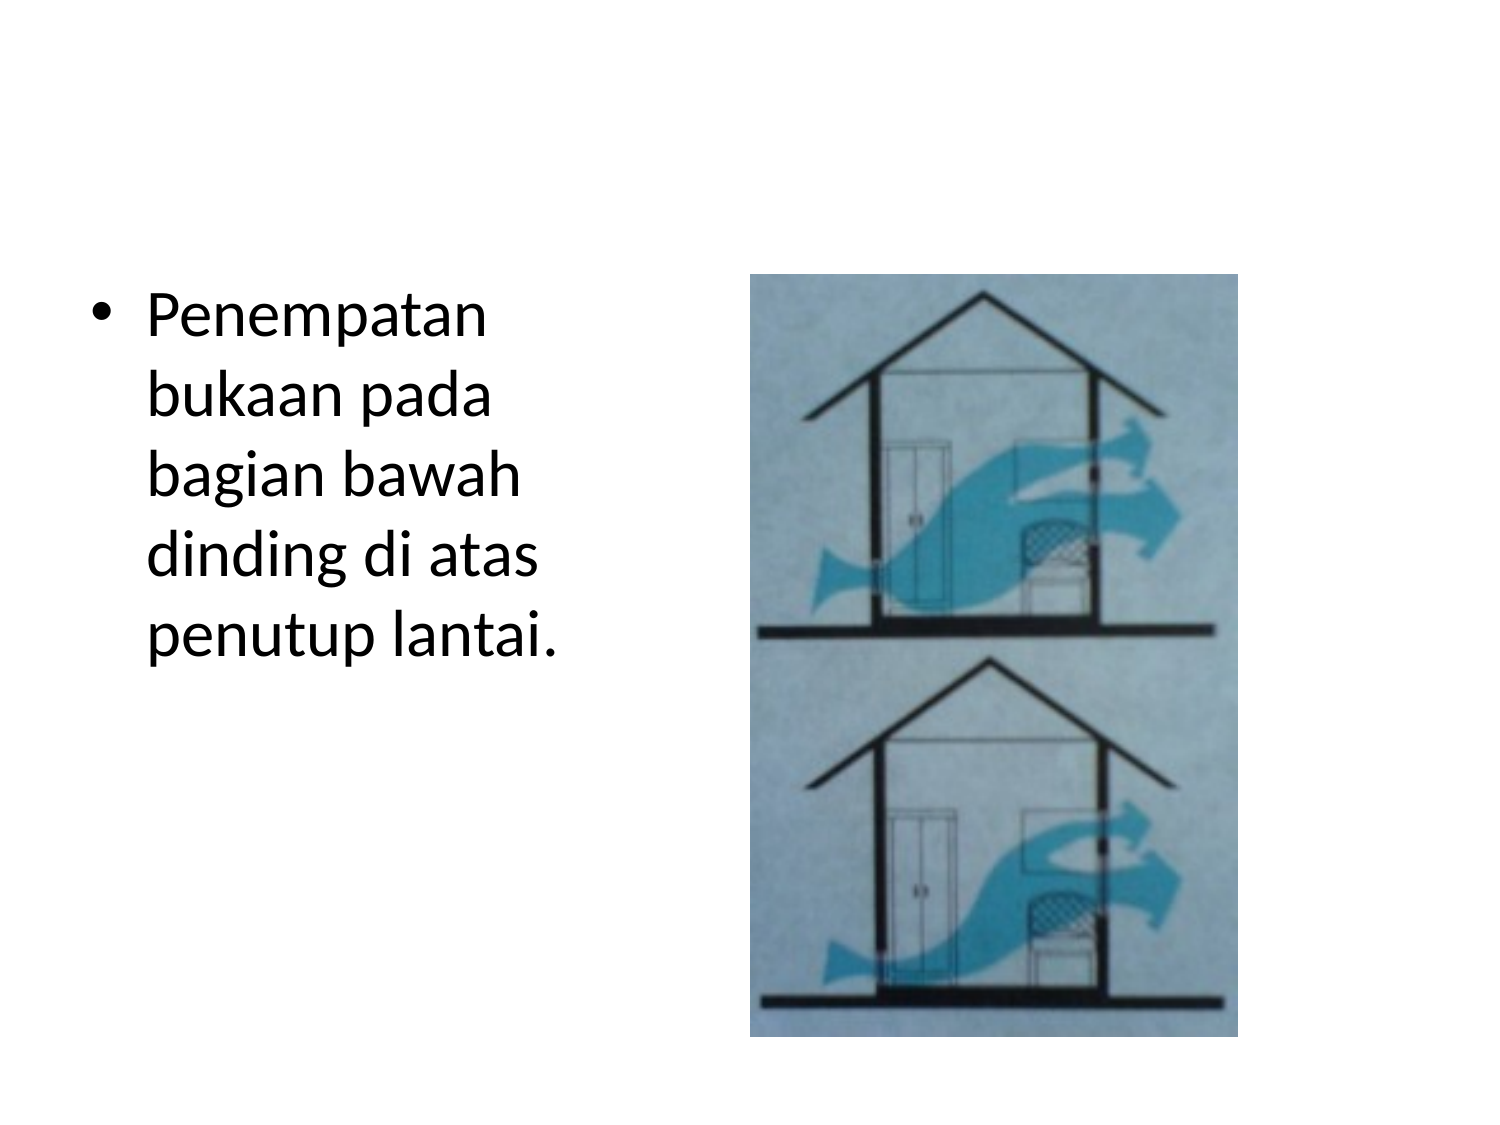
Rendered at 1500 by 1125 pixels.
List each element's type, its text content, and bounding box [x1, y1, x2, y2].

picture [749, 274, 1238, 1037]
list Penempatan bukaan pada bagian bawah dinding di atas penutup lantai. [75, 262, 663, 1013]
